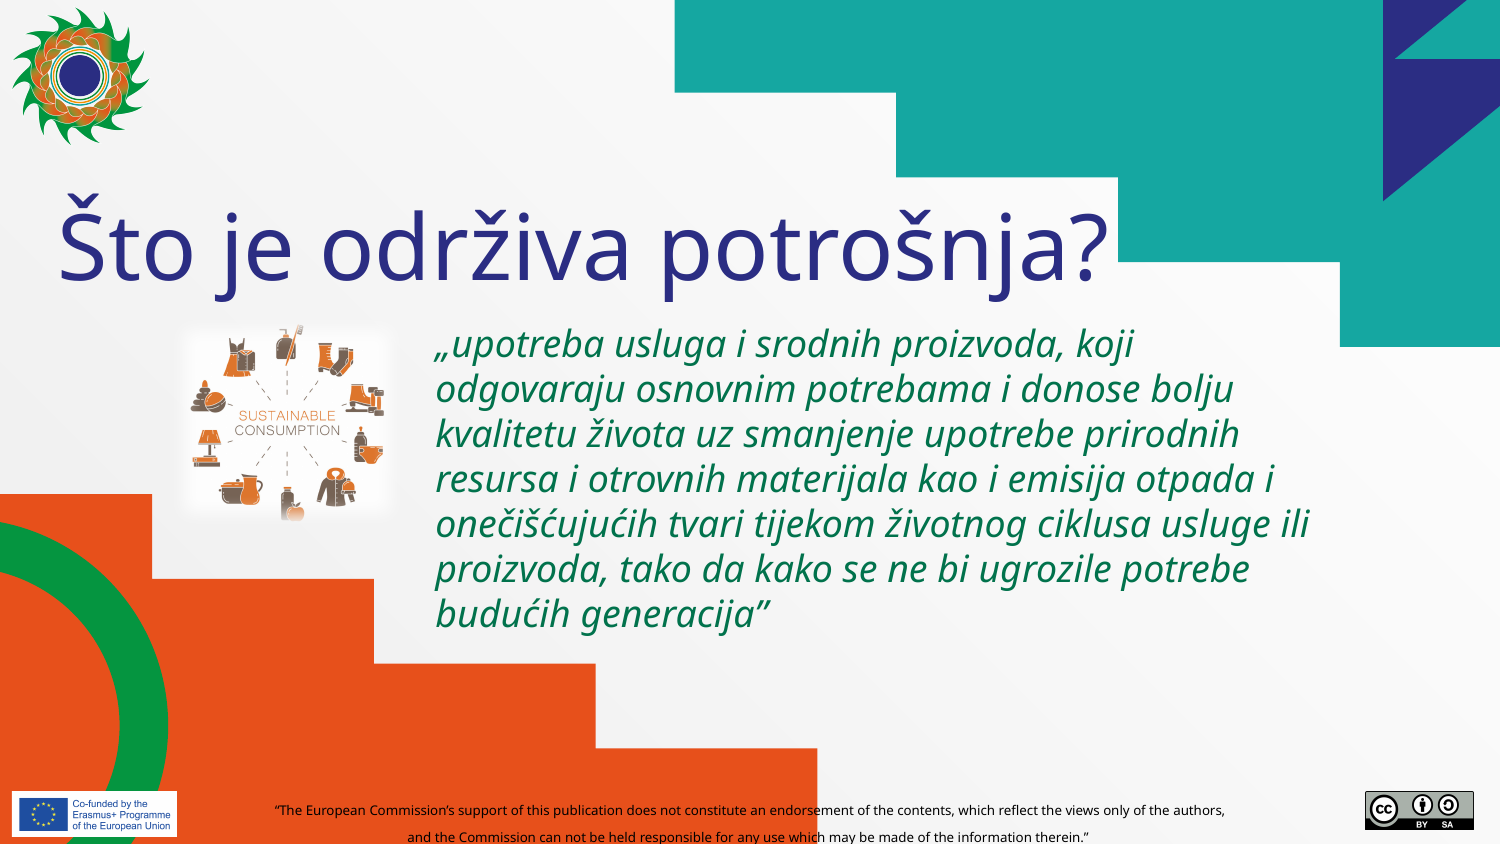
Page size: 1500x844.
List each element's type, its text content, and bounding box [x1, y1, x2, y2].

picture [166, 312, 408, 532]
picture [11, 6, 151, 147]
picture [11, 791, 177, 837]
text_box „upotreba usluga i srodnih proizvoda, koji odgovaraju osnovnim potrebama i donose bolju kvalitetu života uz smanjenje upotrebe prirodnih resursa i otrovnih materijala kao i emisija otpada i onečišćujućih tvari tijekom životnog ciklusa usluge ili proizvoda, tako da kako se ne bi ugrozile potrebe budućih generacija” [420, 312, 1334, 643]
title Što je održiva potrošnja? [20, 173, 1148, 407]
picture [1365, 791, 1474, 830]
